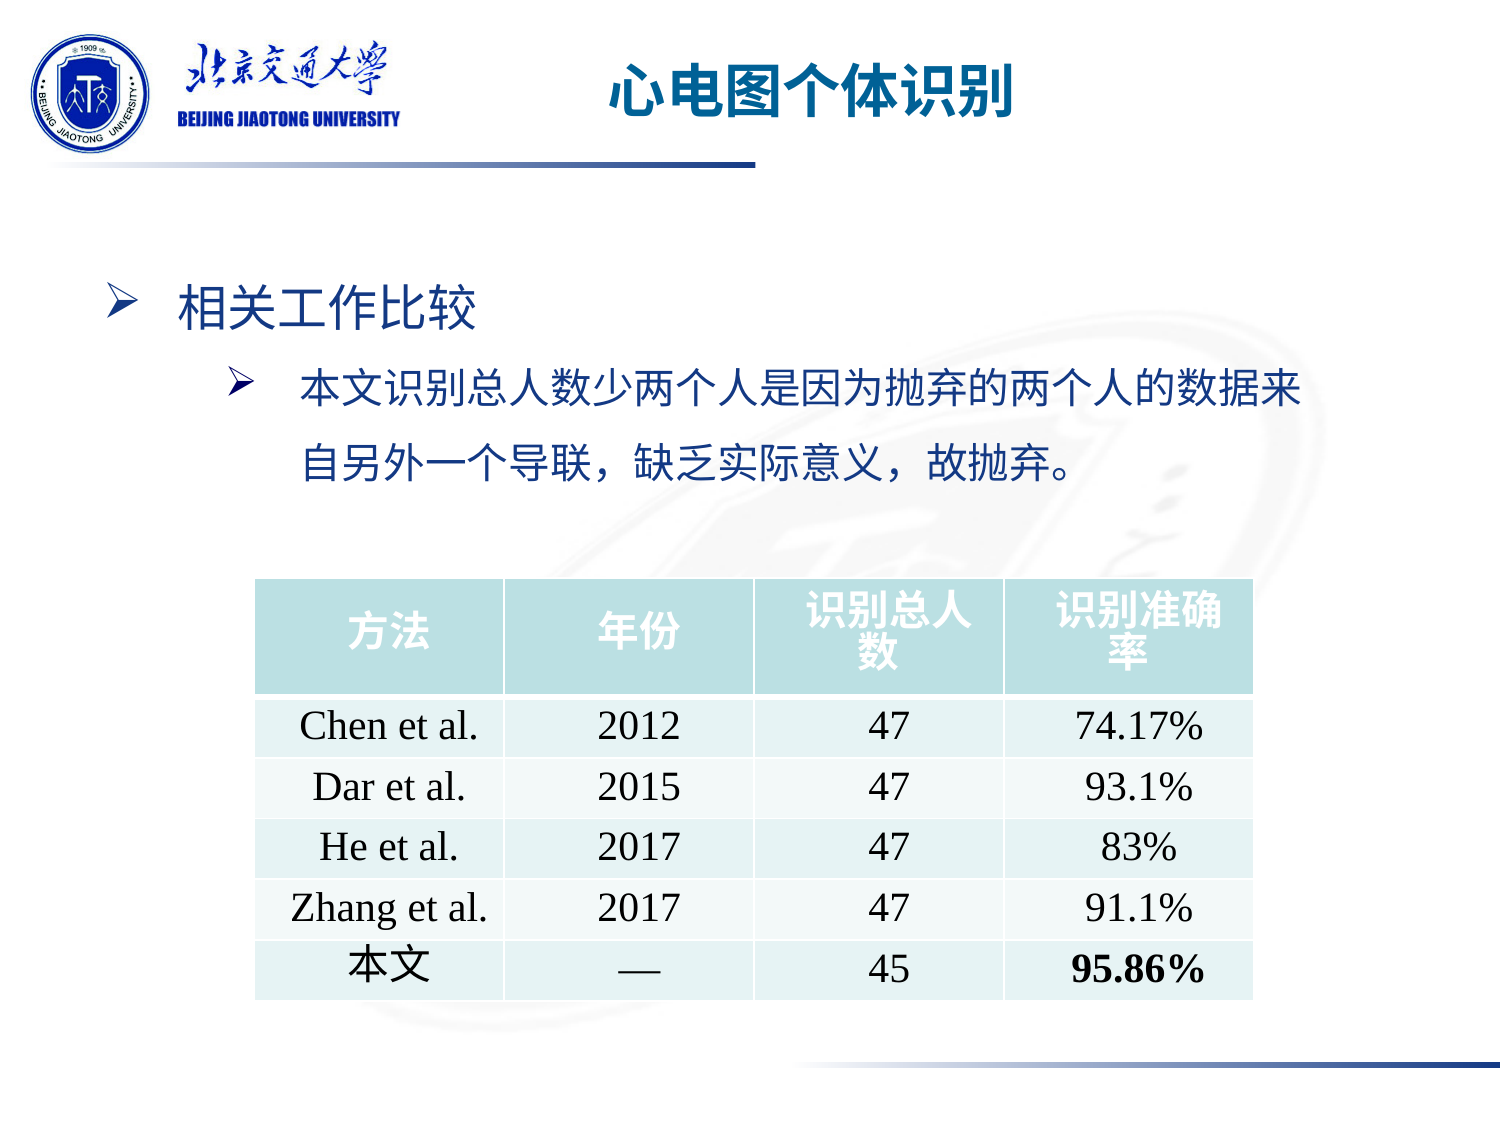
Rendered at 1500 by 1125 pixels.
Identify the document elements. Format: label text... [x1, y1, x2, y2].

table_cell 47 [755, 759, 1003, 818]
table_cell Chen et al. [255, 700, 503, 757]
table_cell 95.86% [1005, 941, 1253, 1000]
table_cell 2017 [505, 880, 753, 939]
text_box 心电图个体识别 [373, 45, 1250, 140]
table_cell Zhang et al. [255, 880, 503, 939]
table_cell 47 [755, 700, 1003, 757]
table_cell 47 [755, 880, 1003, 939]
table_cell 2012 [505, 700, 753, 757]
picture [0, 0, 1500, 1125]
table_cell 91.1% [1005, 880, 1253, 939]
table_header 方法 [255, 579, 503, 694]
table_cell 74.17% [1005, 700, 1253, 757]
text_box 相关工作比较 本文识别总人数少两个人是因为抛弃的两个人的数据来自另外一个导联，缺乏实际意义，故抛弃。 [60, 211, 1365, 1003]
table_header 识别总人数 [755, 579, 1003, 694]
table_cell 47 [755, 819, 1003, 878]
table_cell 45 [755, 941, 1003, 1000]
table_cell 93.1% [1005, 759, 1253, 818]
table_cell He et al. [255, 819, 503, 878]
table_cell 83% [1005, 819, 1253, 878]
table_header 识别准确率 [1005, 579, 1253, 694]
table_cell 2015 [505, 759, 753, 818]
table_cell — [505, 941, 753, 1000]
table_header 年份 [505, 579, 753, 694]
table_cell Dar et al. [255, 759, 503, 818]
table_cell 本文 [255, 941, 503, 1000]
table_cell 2017 [505, 819, 753, 878]
